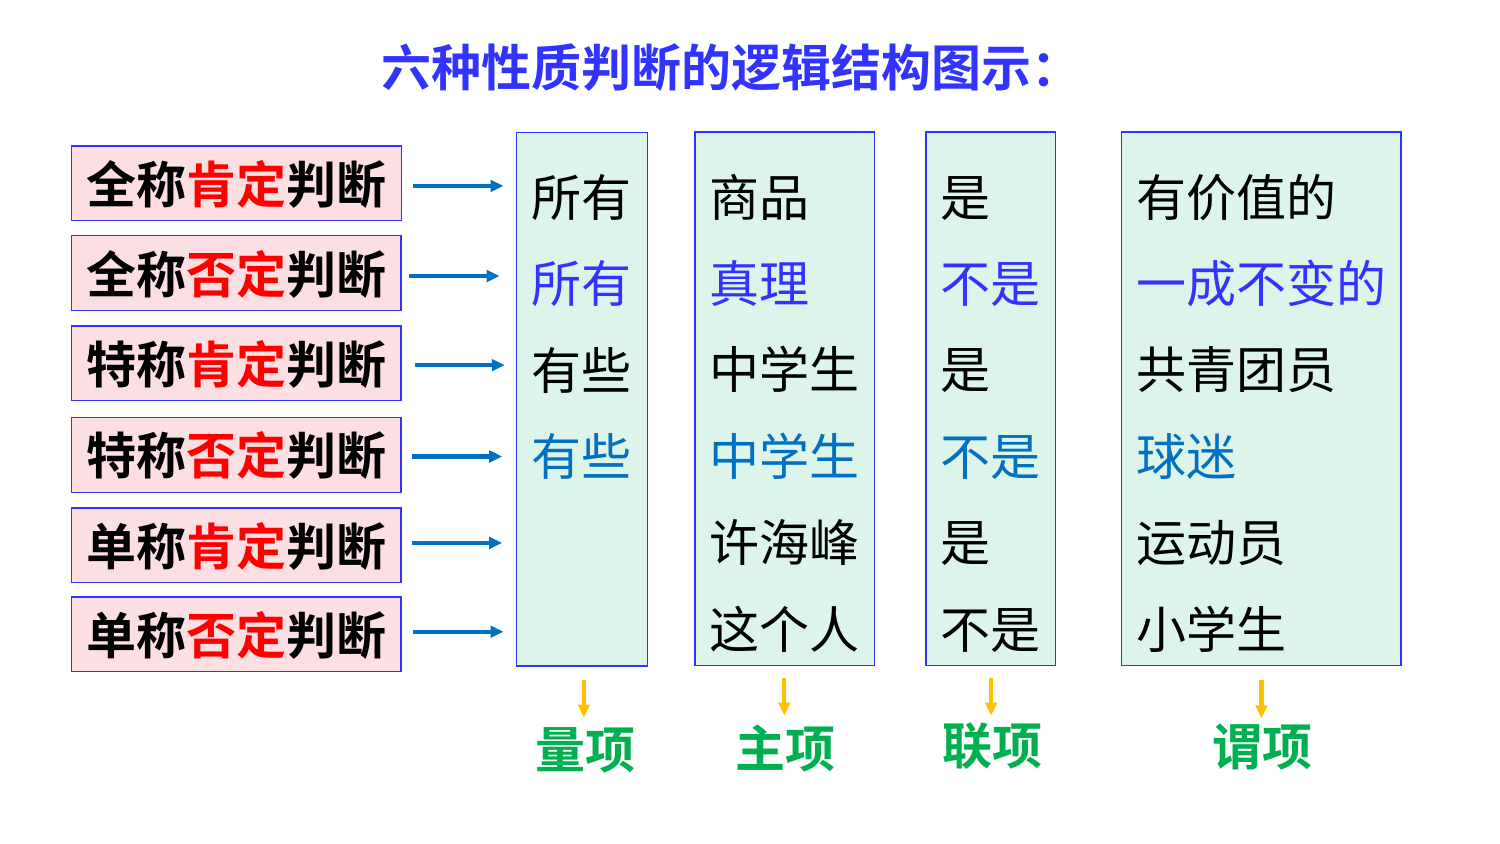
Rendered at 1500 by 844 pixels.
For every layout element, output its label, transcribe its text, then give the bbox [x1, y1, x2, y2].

text_box 谓项 [1198, 708, 1328, 783]
text_box 是 不是 是 不是 是 不是 [925, 132, 1056, 666]
text_box 特称否定判断 [71, 417, 401, 493]
text_box 商品 真理 中学生 中学生 许海峰 这个人 [694, 132, 875, 666]
text_box 有价值的 一成不变的 共青团员 球迷 运动员 小学生 [1121, 132, 1402, 666]
text_box 特称肯定判断 [71, 325, 401, 401]
text_box 主项 [720, 710, 850, 785]
text_box 全称否定判断 [71, 235, 401, 311]
text_box 量项 [521, 710, 651, 786]
text_box 全称肯定判断 [71, 145, 402, 221]
text_box 单称肯定判断 [71, 507, 401, 583]
text_box 所有 所有 有些 有些 [516, 132, 648, 666]
text_box 六种性质判断的逻辑结构图示： [366, 28, 1097, 104]
text_box 联项 [927, 706, 1058, 782]
text_box 单称否定判断 [71, 596, 401, 672]
